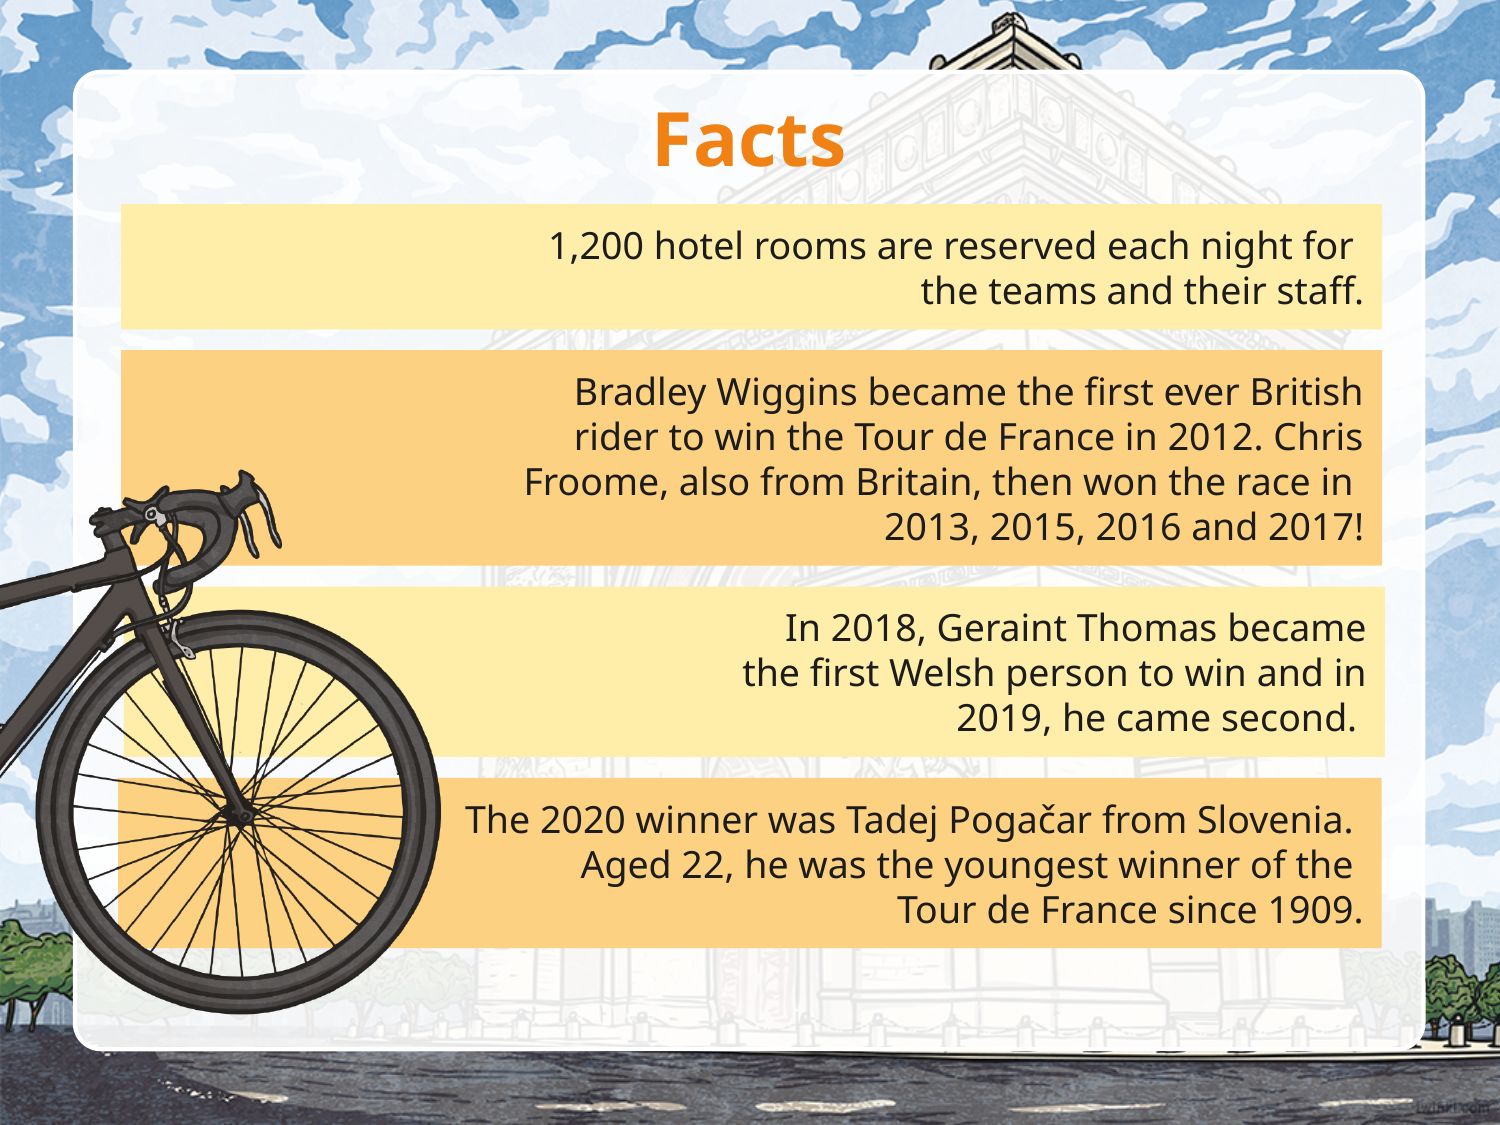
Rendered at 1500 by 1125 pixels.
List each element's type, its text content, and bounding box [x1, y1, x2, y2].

picture [0, 0, 1500, 1125]
text_box In 2018, Geraint Thomas became the first Welsh person to win and in 2019, he came second. [434, 586, 1386, 758]
text_box Bradley Wiggins became the first ever British rider to win the Tour de France in 2012. Chris Froome, also from Britain, then won the race in 2013, 2015, 2016 and 2017! [120, 349, 1383, 567]
text_box The 2020 winner was Tadej Pogačar from Slovenia. Aged 22, he was the youngest winner of the Tour de France since 1909. [477, 777, 1383, 949]
title Facts [73, 76, 1426, 207]
text_box 1,200 hotel rooms are reserved each night for the teams and their staff. [120, 203, 1383, 330]
